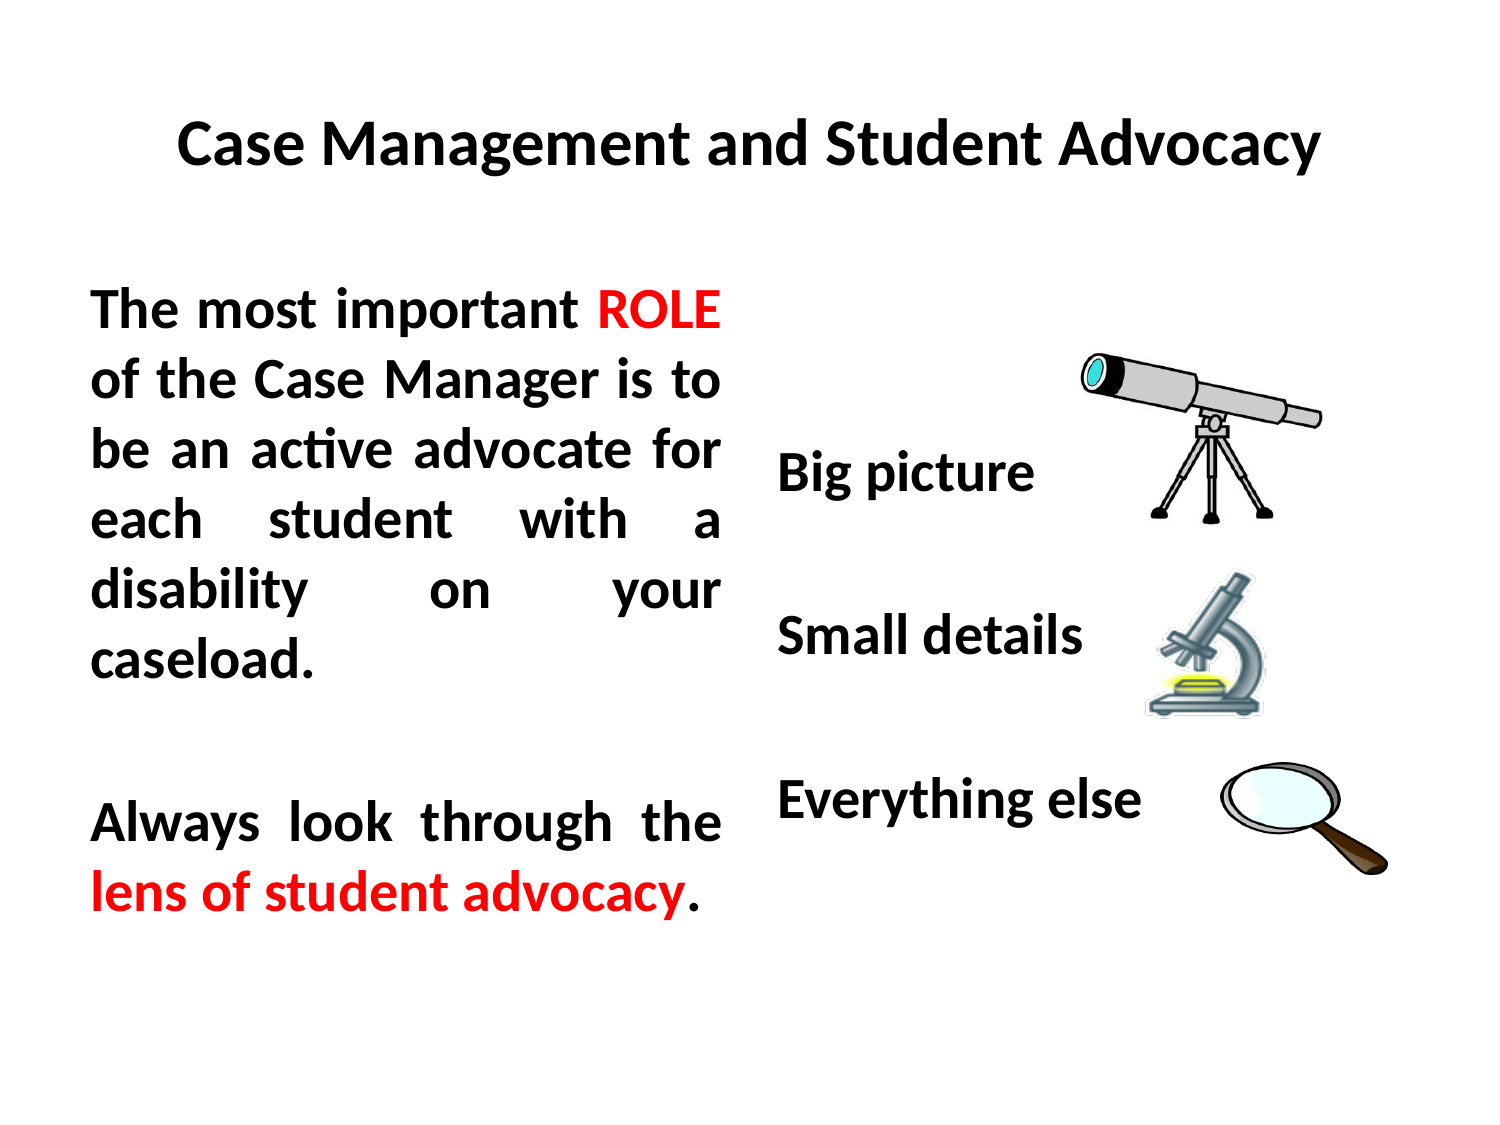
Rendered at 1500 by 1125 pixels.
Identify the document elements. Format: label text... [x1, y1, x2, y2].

picture [1220, 762, 1388, 876]
title Case Management and Student Advocacy [75, 45, 1425, 233]
picture [1084, 548, 1317, 737]
list Big picture Small details Everything else [762, 262, 1425, 1005]
list The most important ROLE of the Case Manager is to be an active advocate for each student with a disability on your caseload. Always look through the lens of student advocacy. [75, 262, 738, 1005]
picture [1062, 337, 1338, 538]
